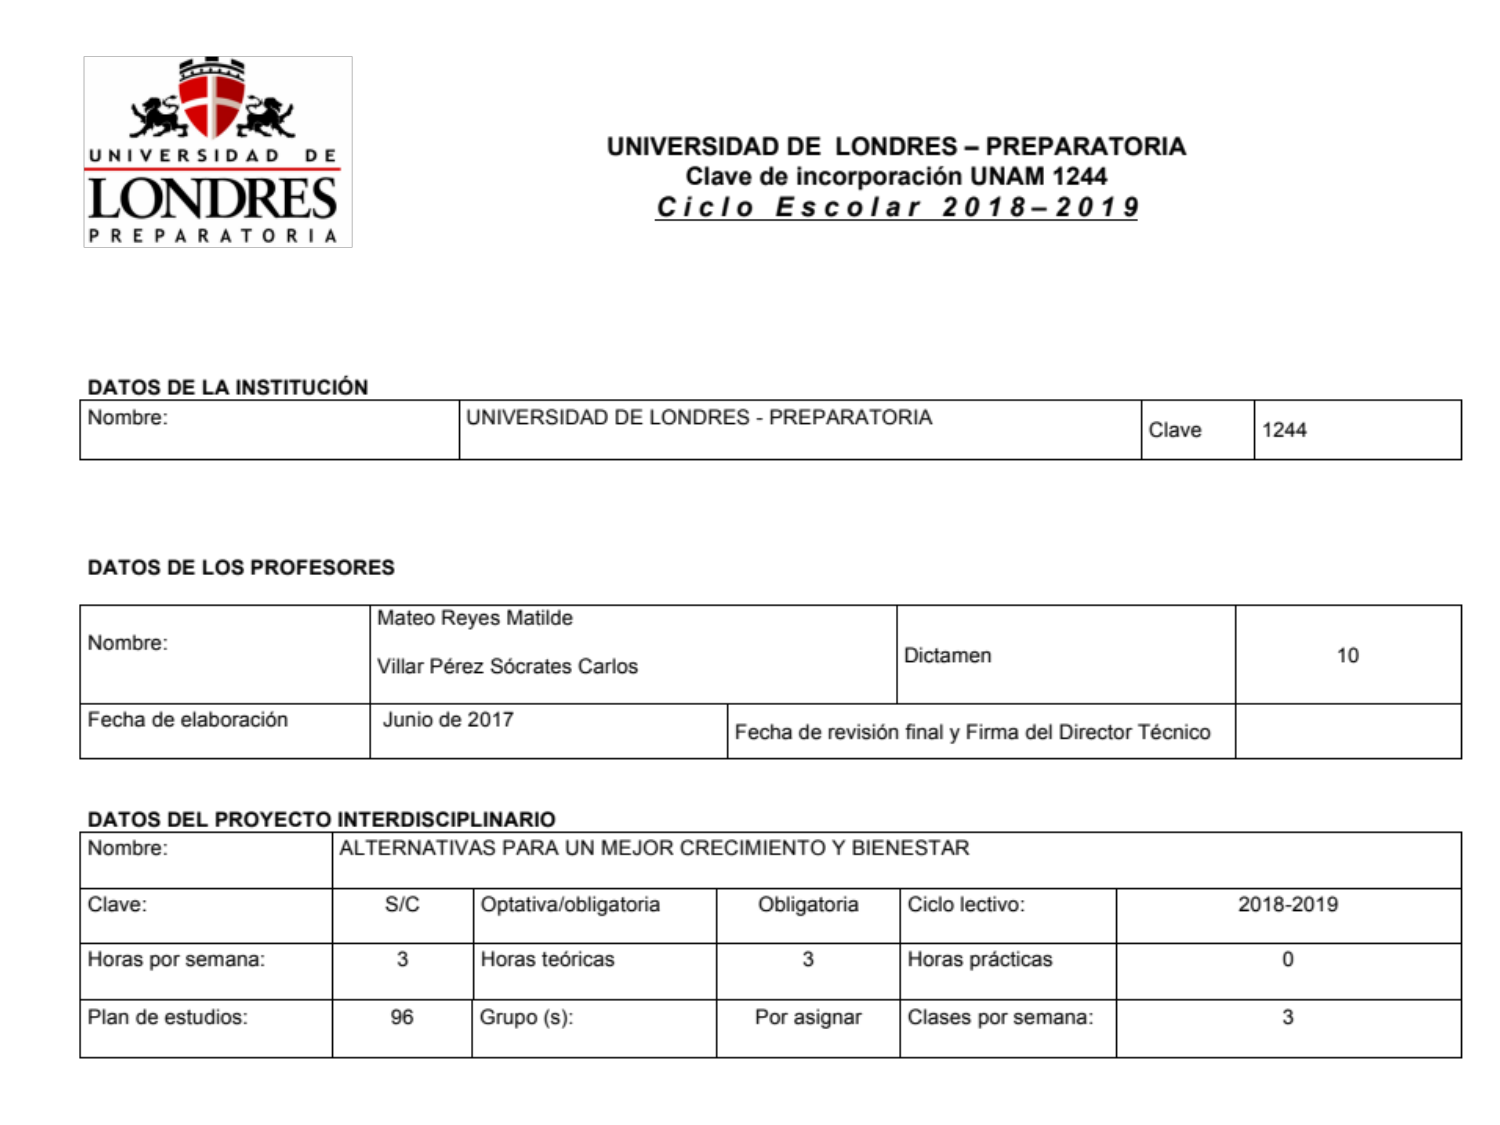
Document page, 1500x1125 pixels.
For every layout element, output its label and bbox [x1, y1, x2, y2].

picture [20, 51, 1480, 1074]
